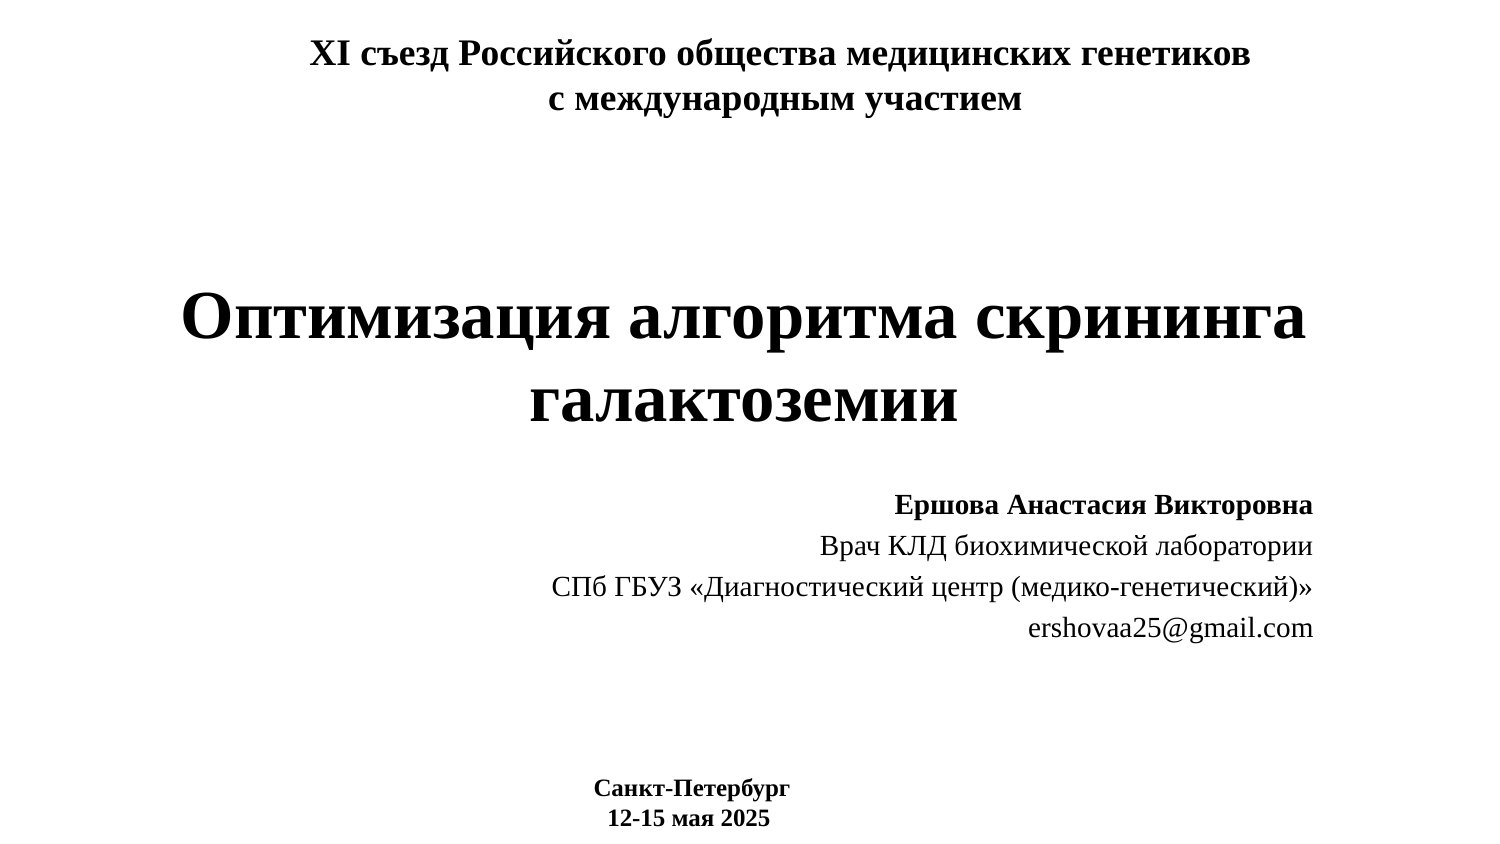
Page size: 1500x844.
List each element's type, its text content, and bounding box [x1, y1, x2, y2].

text_box XI съезд Российского общества медицинских генетиков с международным участием [218, 20, 1353, 170]
text_box Санкт-Петербург 12-15 мая 2025 [578, 764, 806, 839]
title Оптимизация алгоритма скрининга галактоземии [112, 262, 1376, 443]
subtitle Ершова Анастасия Викторовна Врач КЛД биохимической лаборатории СПб ГБУЗ «Диагностический центр (медико-генетический)» ershovaa25@gmail.com [395, 478, 1329, 694]
